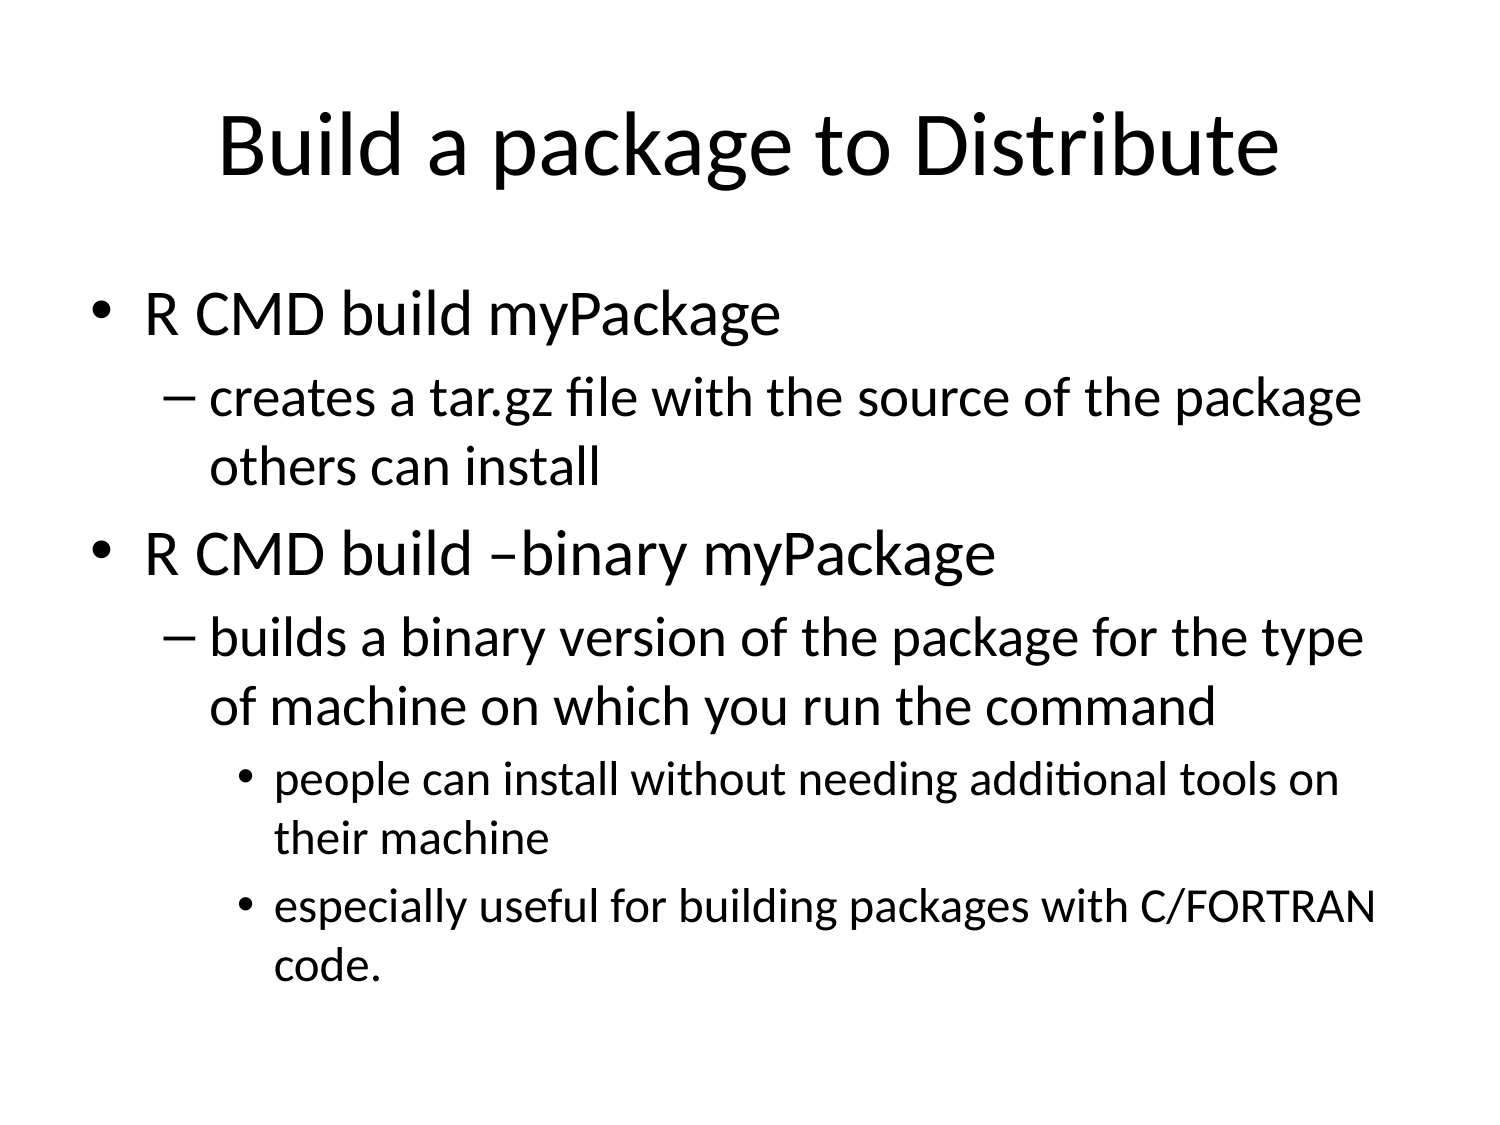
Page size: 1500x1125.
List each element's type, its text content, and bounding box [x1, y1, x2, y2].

title Build a package to Distribute [75, 45, 1425, 233]
list R CMD build myPackage creates a tar.gz file with the source of the package others can install R CMD build –binary myPackage builds a binary version of the package for the type of machine on which you run the command people can install without needing additional tools on their machine especially useful for building packages with C/FORTRAN code. [75, 262, 1425, 1005]
